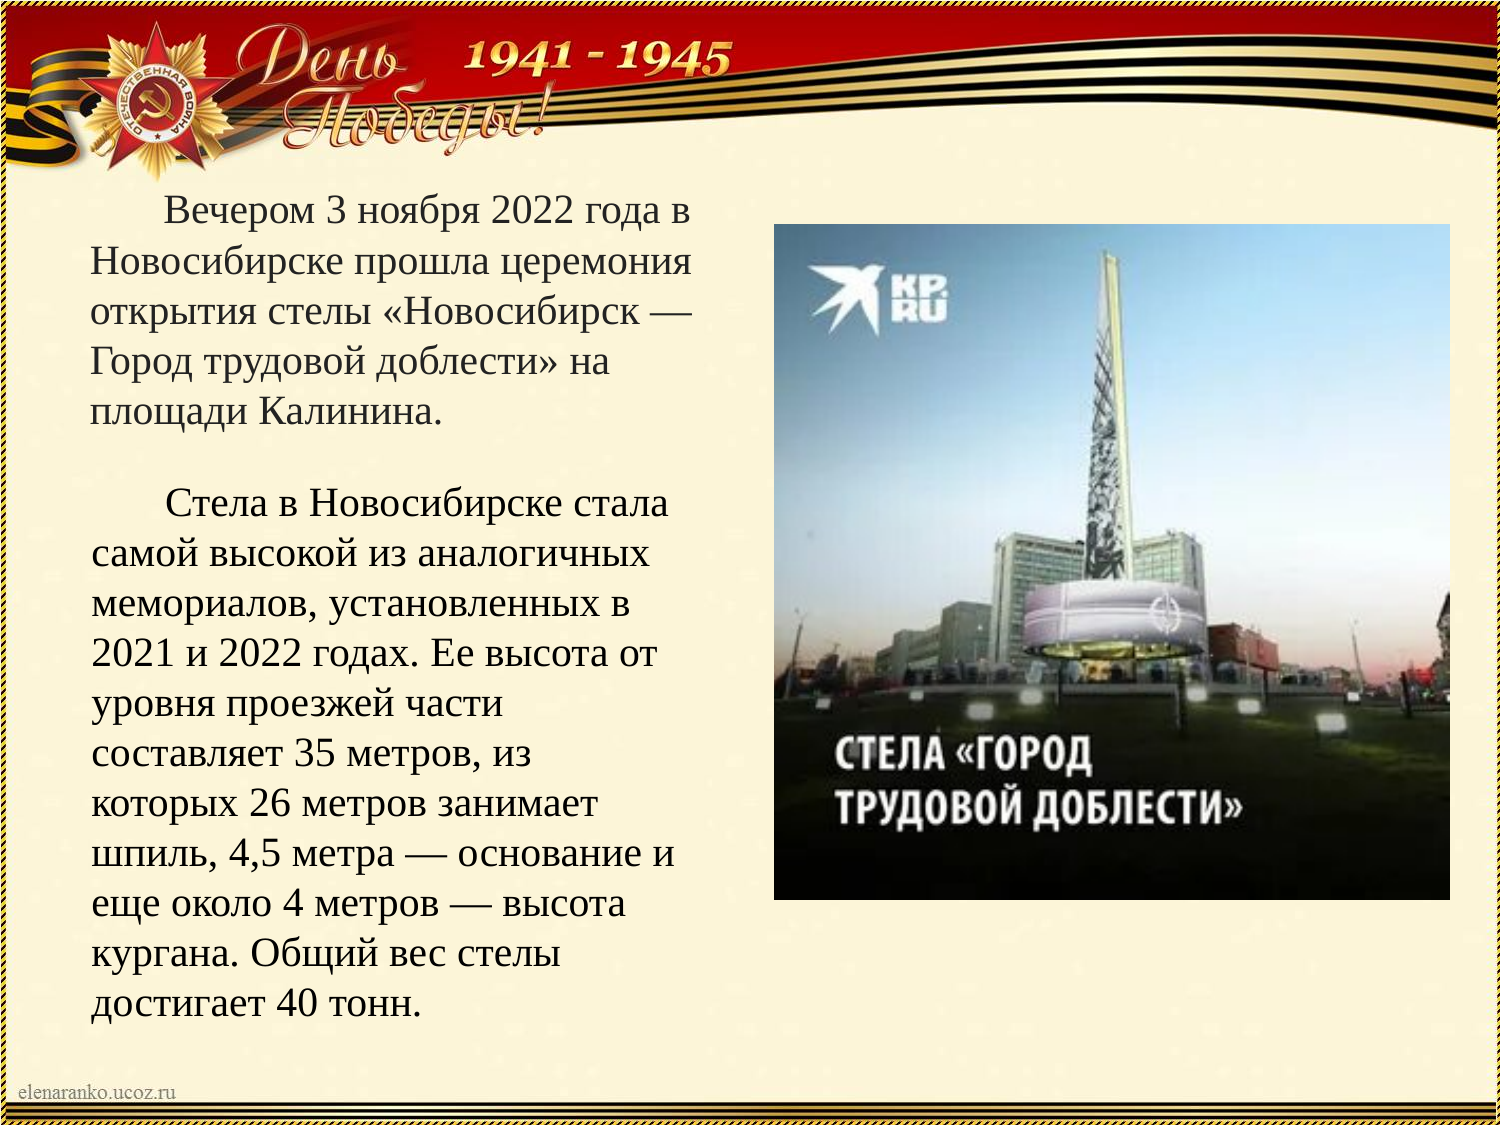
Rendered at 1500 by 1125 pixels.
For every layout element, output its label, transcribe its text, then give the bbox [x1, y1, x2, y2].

text_box Стела в Новосибирске стала самой высокой из аналогичных мемориалов, установленных в 2021 и 2022 годах. Ее высота от уровня проезжей части составляет 35 метров, из которых 26 метров занимает шпиль, 4,5 метра — основание и еще около 4 метров — высота кургана. Общий вес стелы достигает 40 тонн. [76, 467, 702, 1033]
picture [0, 0, 1500, 1125]
text_box Вечером 3 ноября 2022 года в Новосибирске прошла церемония открытия стелы «Новосибирск — Город трудовой доблести» на площади Калинина. [75, 174, 725, 440]
